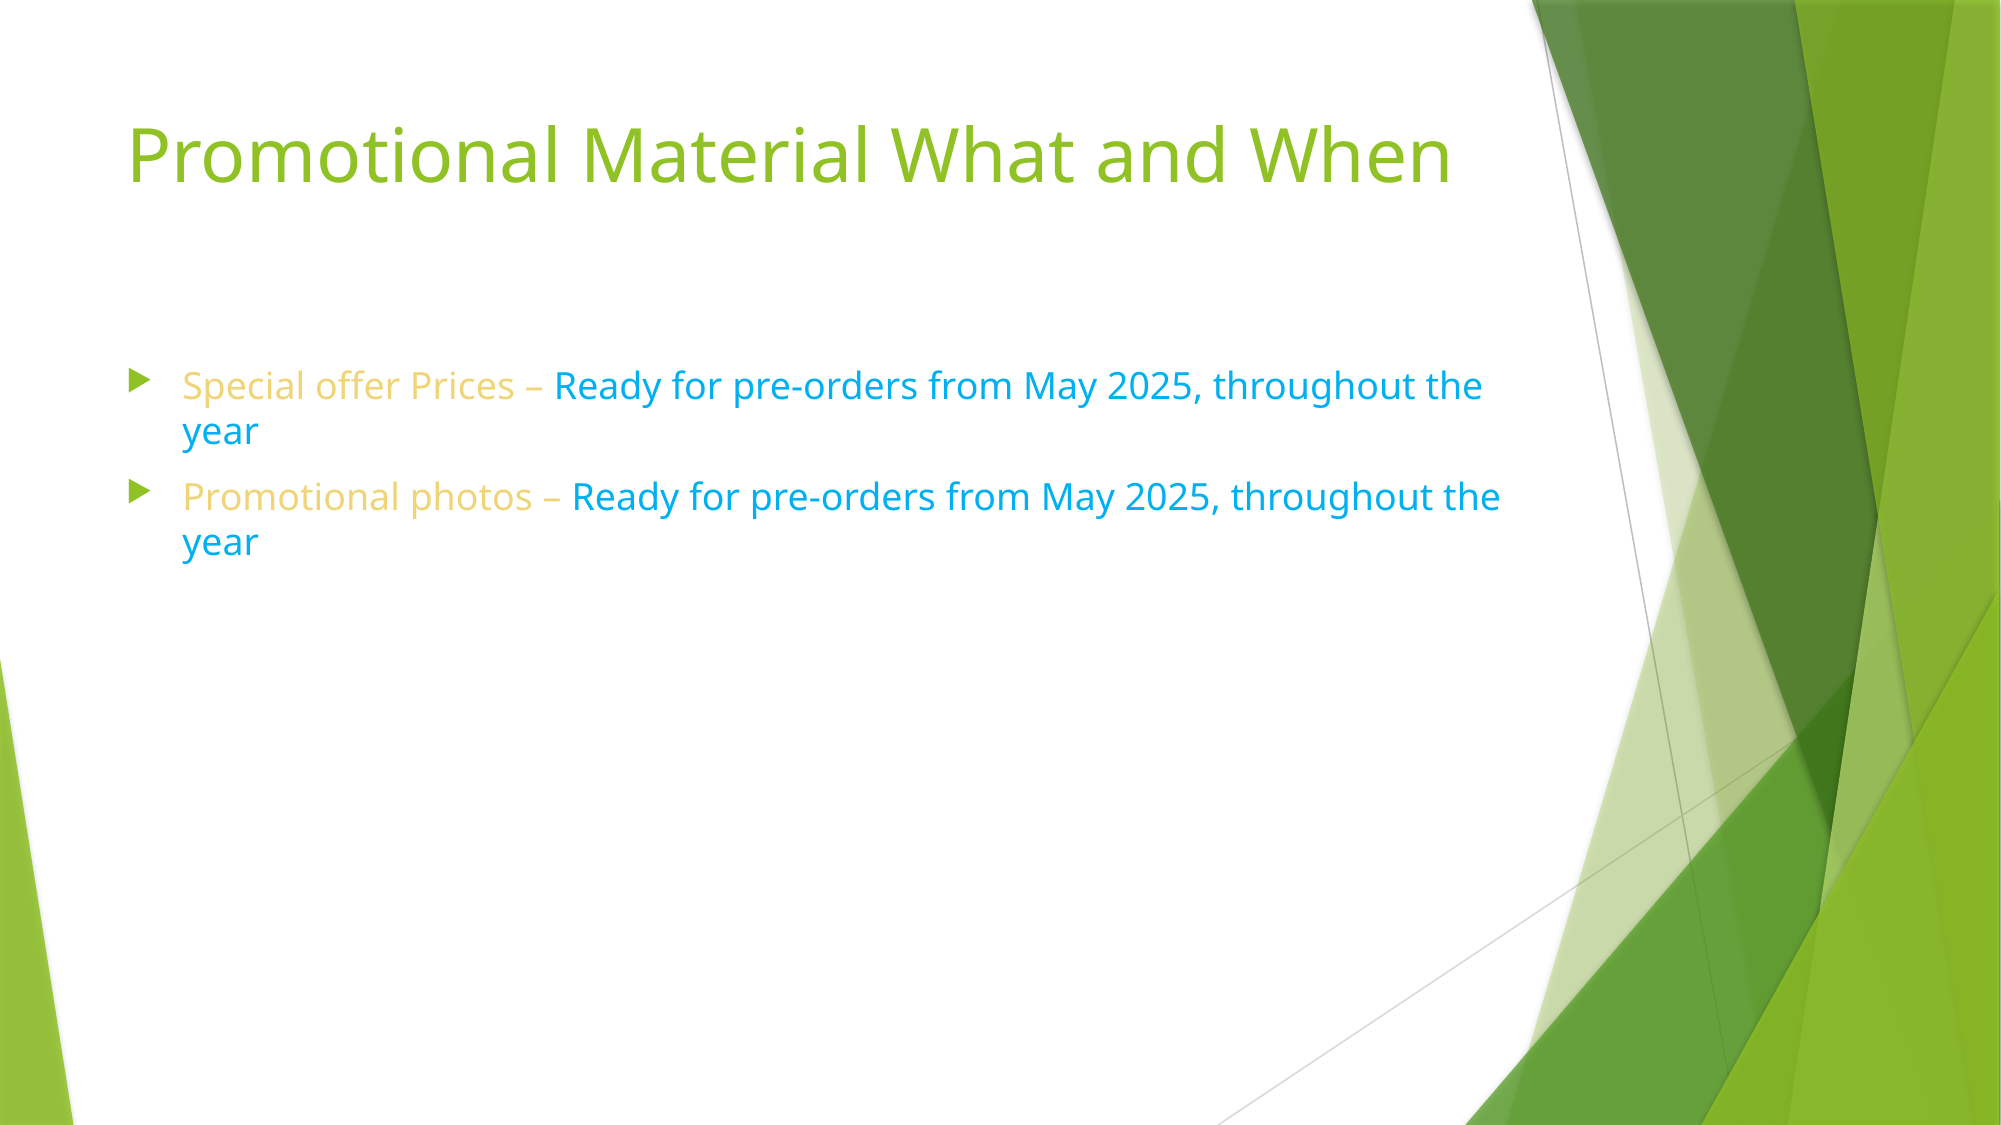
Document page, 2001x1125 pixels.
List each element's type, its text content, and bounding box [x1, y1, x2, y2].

list Special offer Prices – Ready for pre-orders from May 2025, throughout the year Promotional photos – Ready for pre-orders from May 2025, throughout the year [111, 354, 1522, 992]
title Promotional Material What and When [111, 99, 1522, 317]
